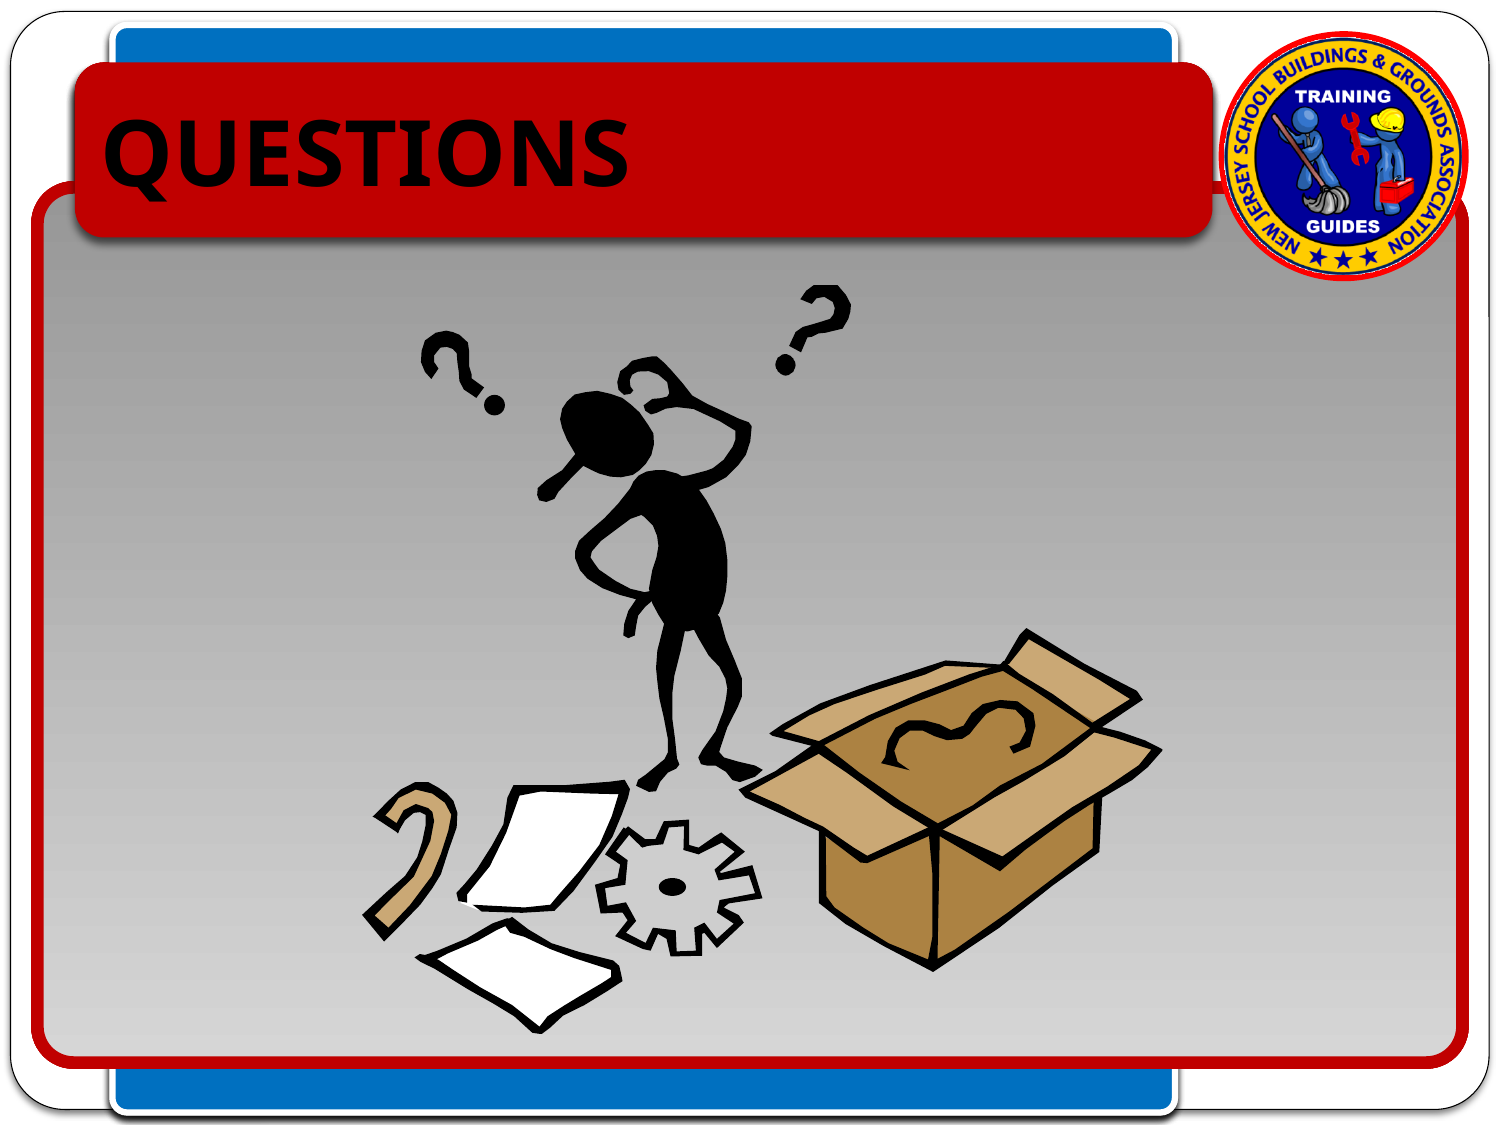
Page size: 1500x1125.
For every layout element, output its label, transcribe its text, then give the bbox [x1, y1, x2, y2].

text_box QUESTIONS [85, 87, 647, 213]
picture [1224, 37, 1462, 275]
picture [361, 284, 1163, 1034]
